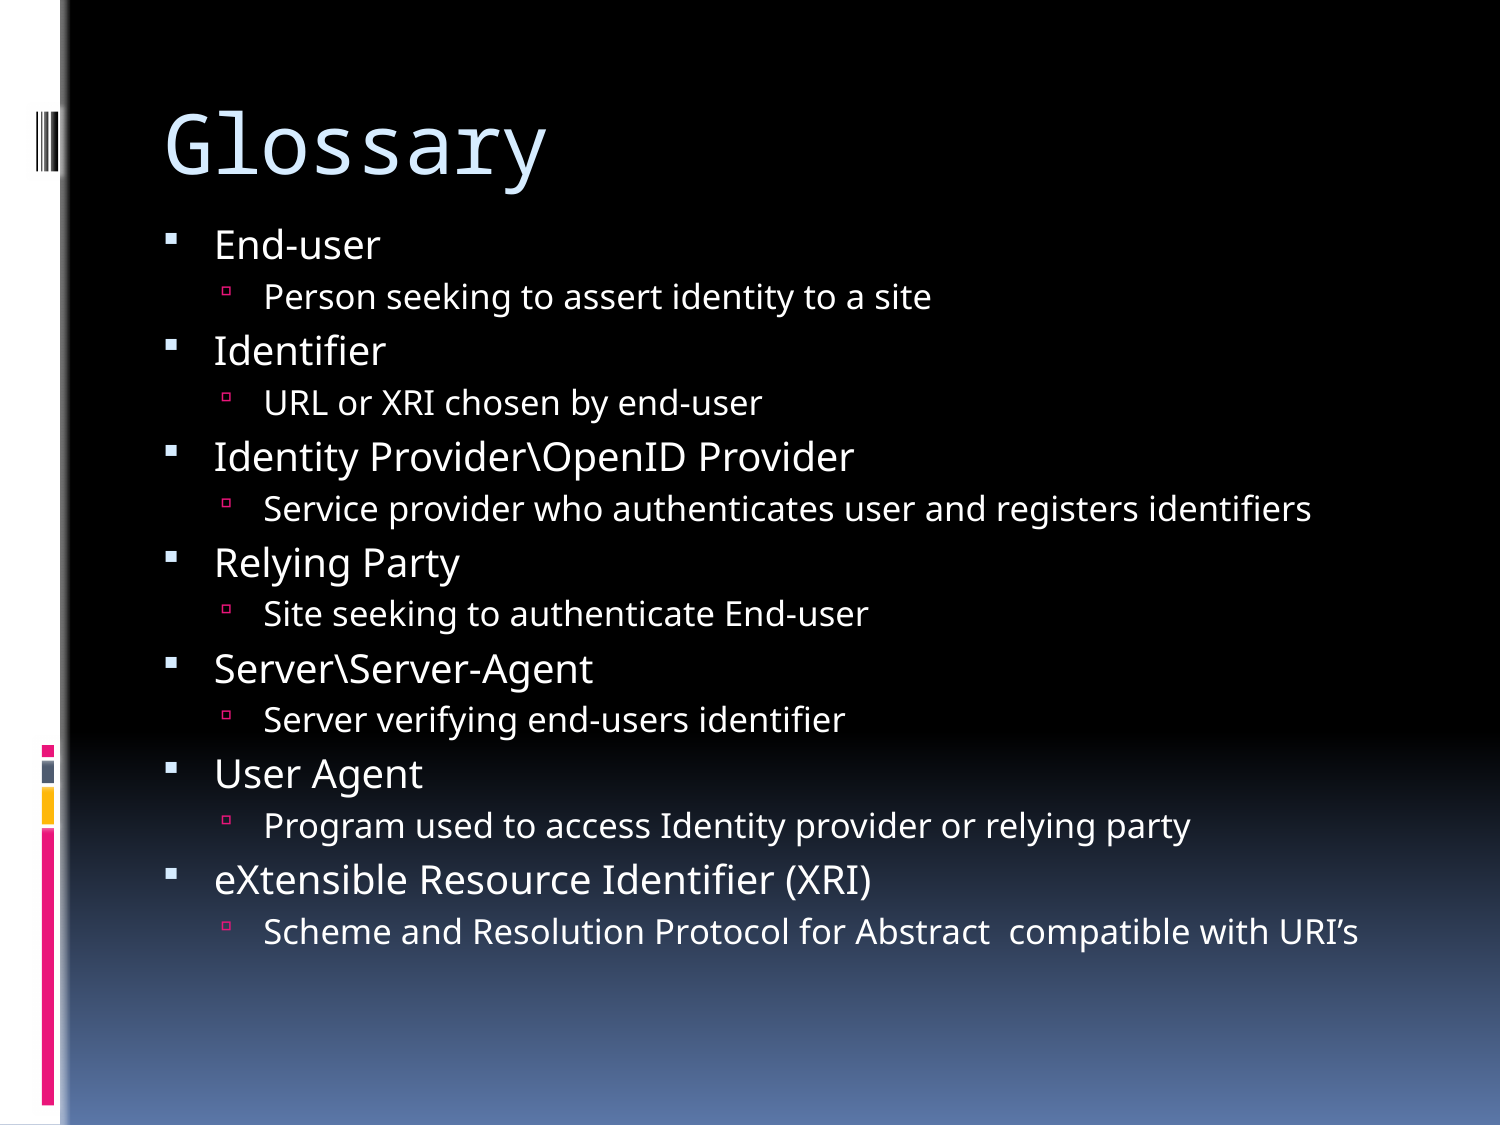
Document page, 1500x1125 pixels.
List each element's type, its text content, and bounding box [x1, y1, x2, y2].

list End-user Person seeking to assert identity to a site Identifier URL or XRI chosen by end-user Identity Provider\OpenID Provider Service provider who authenticates user and registers identifiers Relying Party Site seeking to authenticate End-user Server\Server-Agent Server verifying end-users identifier User Agent Program used to access Identity provider or relying party eXtensible Resource Identifier (XRI) Scheme and Resolution Protocol for Abstract compatible with URI’s [137, 212, 1413, 963]
title Glossary [150, 83, 1425, 234]
